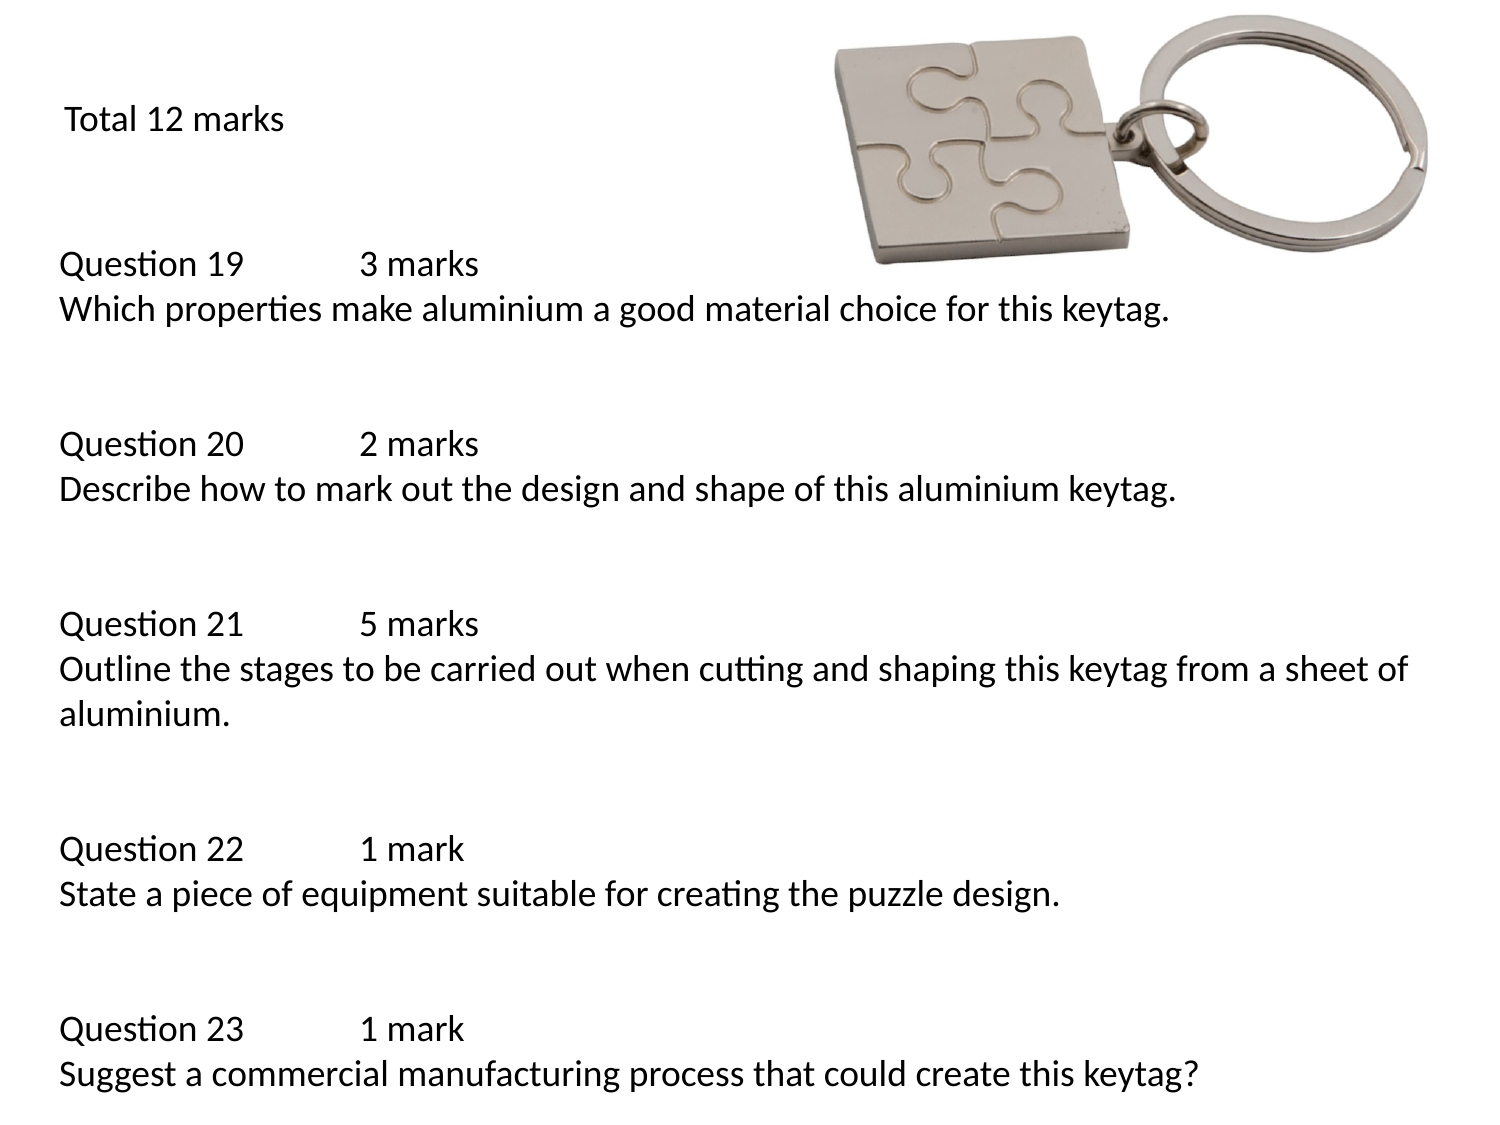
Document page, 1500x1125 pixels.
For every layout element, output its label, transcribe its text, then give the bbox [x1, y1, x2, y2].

text_box Total 12 marks [49, 86, 554, 147]
text_box Question 19 3 marks Which properties make aluminium a good material choice for this keytag. Question 20 2 marks Describe how to mark out the design and shape of this aluminium keytag. Question 21 5 marks Outline the stages to be carried out when cutting and shaping this keytag from a sheet of aluminium. Question 22 1 mark State a piece of equipment suitable for creating the puzzle design. Question 23 1 mark Suggest a commercial manufacturing process that could create this keytag? [44, 231, 1439, 1125]
picture [738, 0, 1481, 390]
